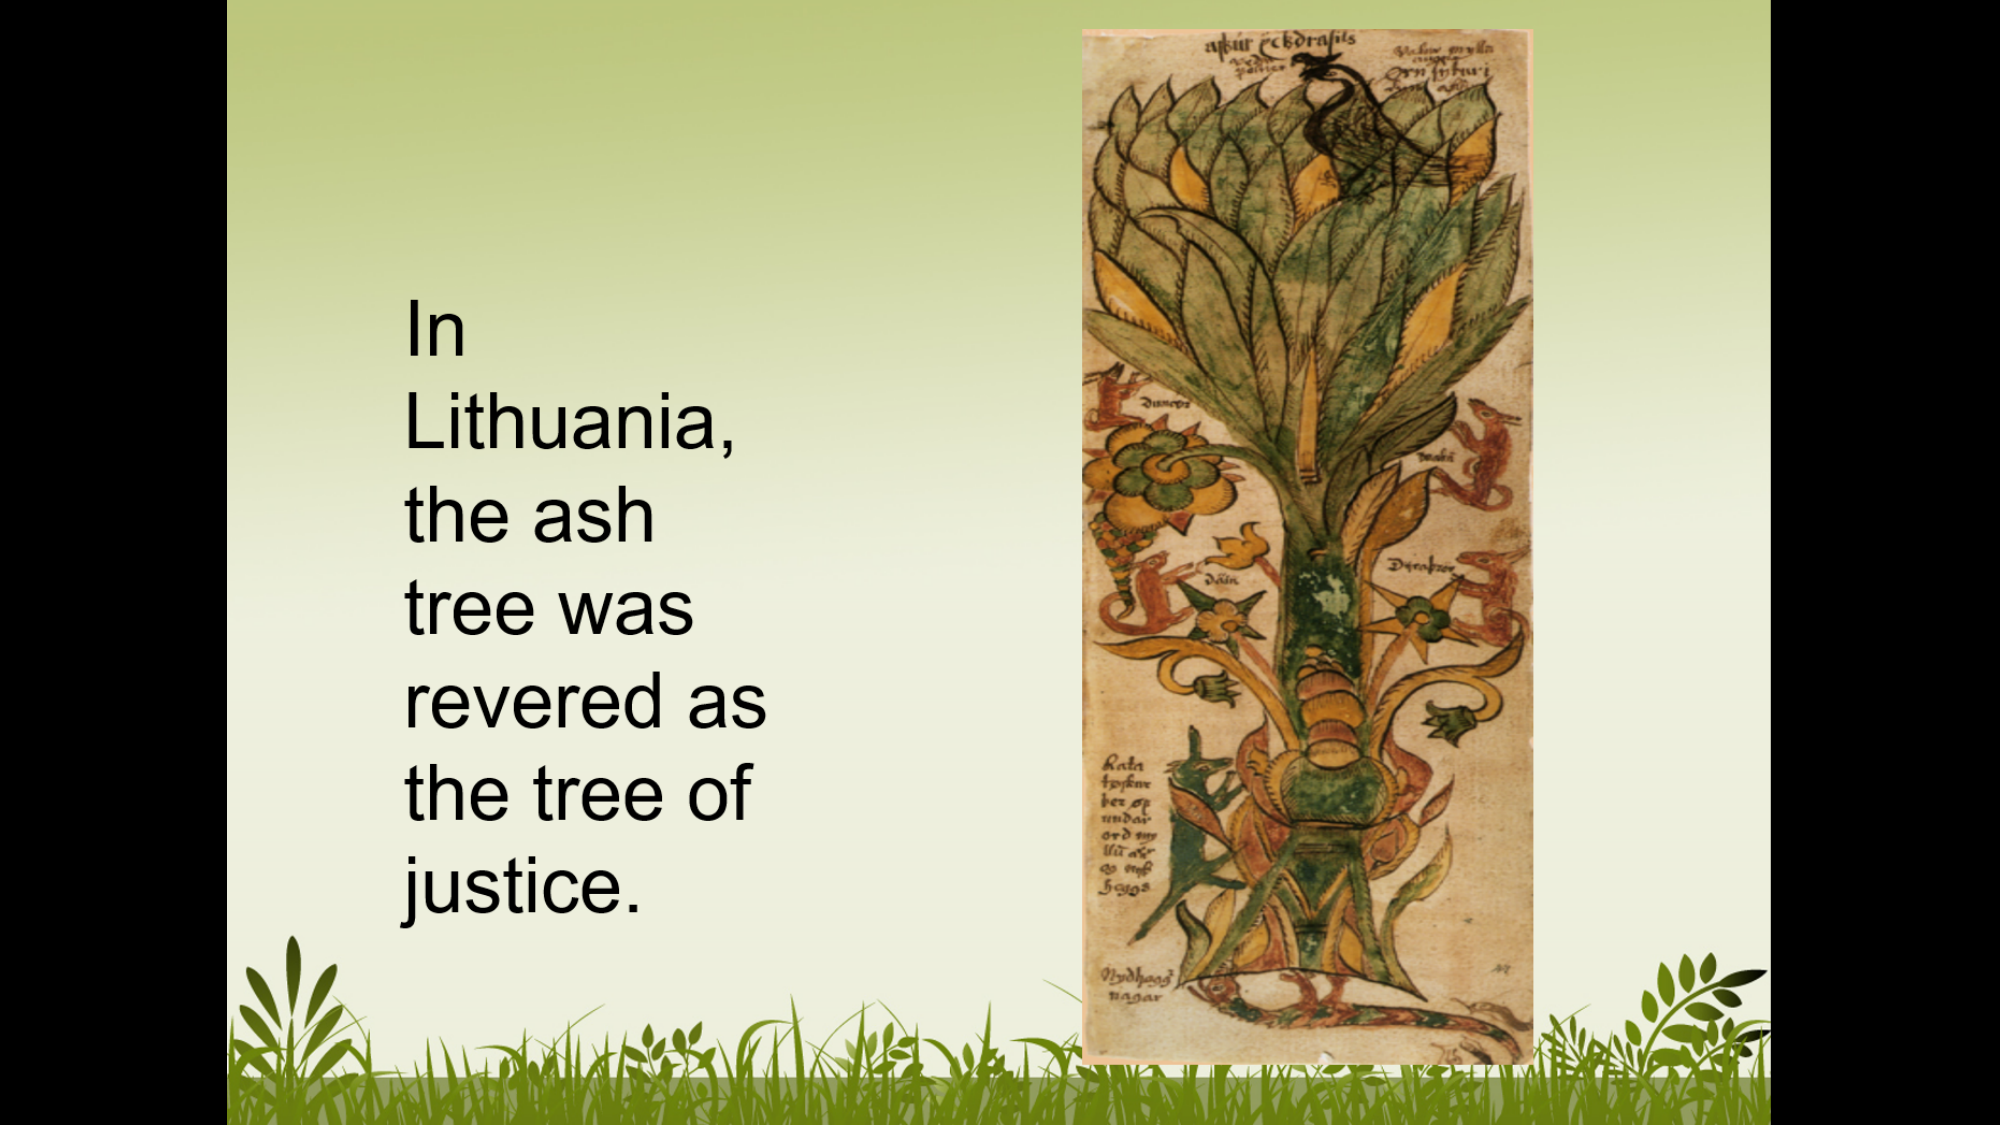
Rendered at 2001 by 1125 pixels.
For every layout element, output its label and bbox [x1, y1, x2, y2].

picture [227, 0, 1773, 1125]
